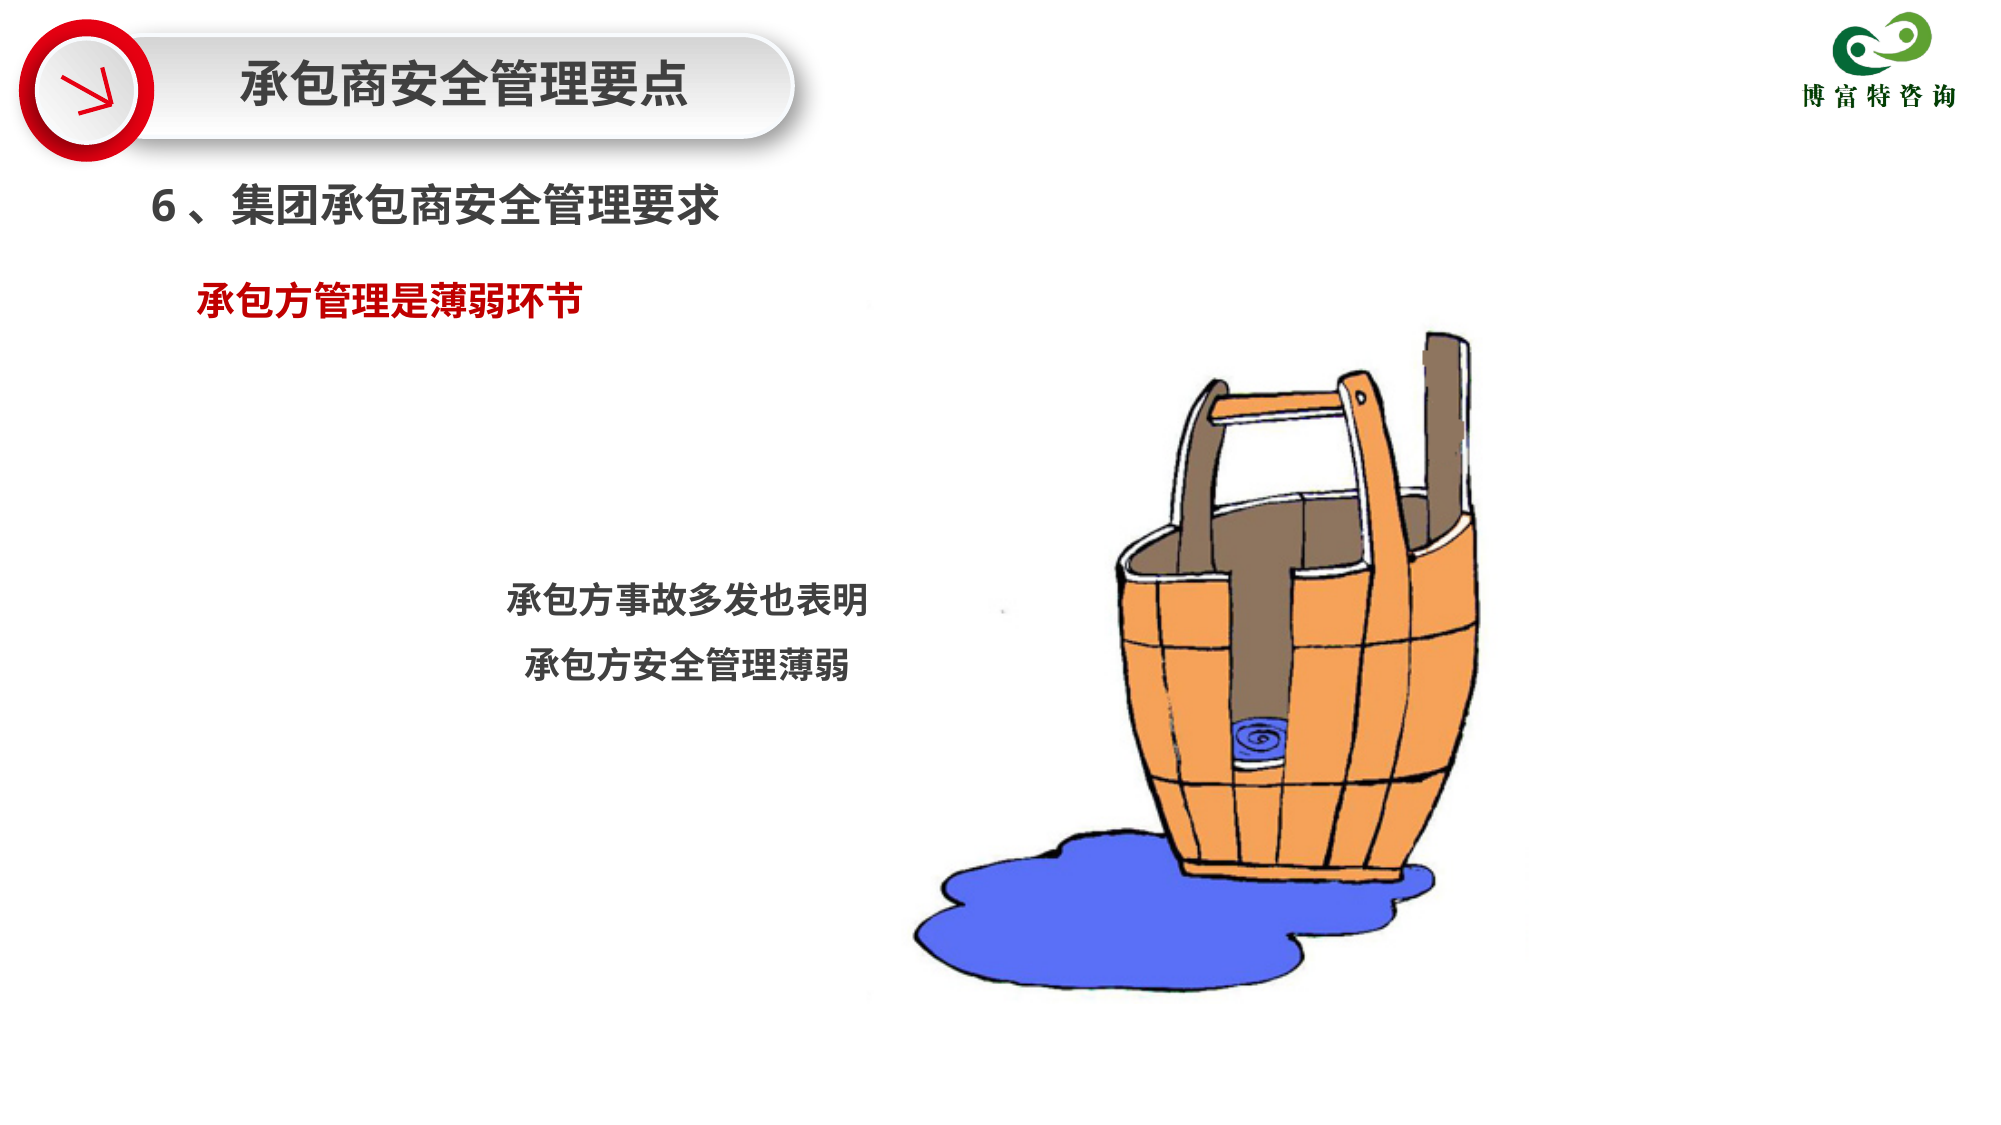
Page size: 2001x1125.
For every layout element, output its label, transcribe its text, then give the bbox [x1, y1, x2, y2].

text_box 6、集团承包商安全管理要求 [136, 170, 949, 239]
text_box 承包方管理是薄弱环节 [182, 269, 839, 331]
text_box 承包方事故多发也表明承包方安全管理薄弱 [474, 548, 866, 694]
picture [1783, 11, 1980, 111]
picture [866, 300, 1648, 1004]
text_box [18, 19, 793, 162]
